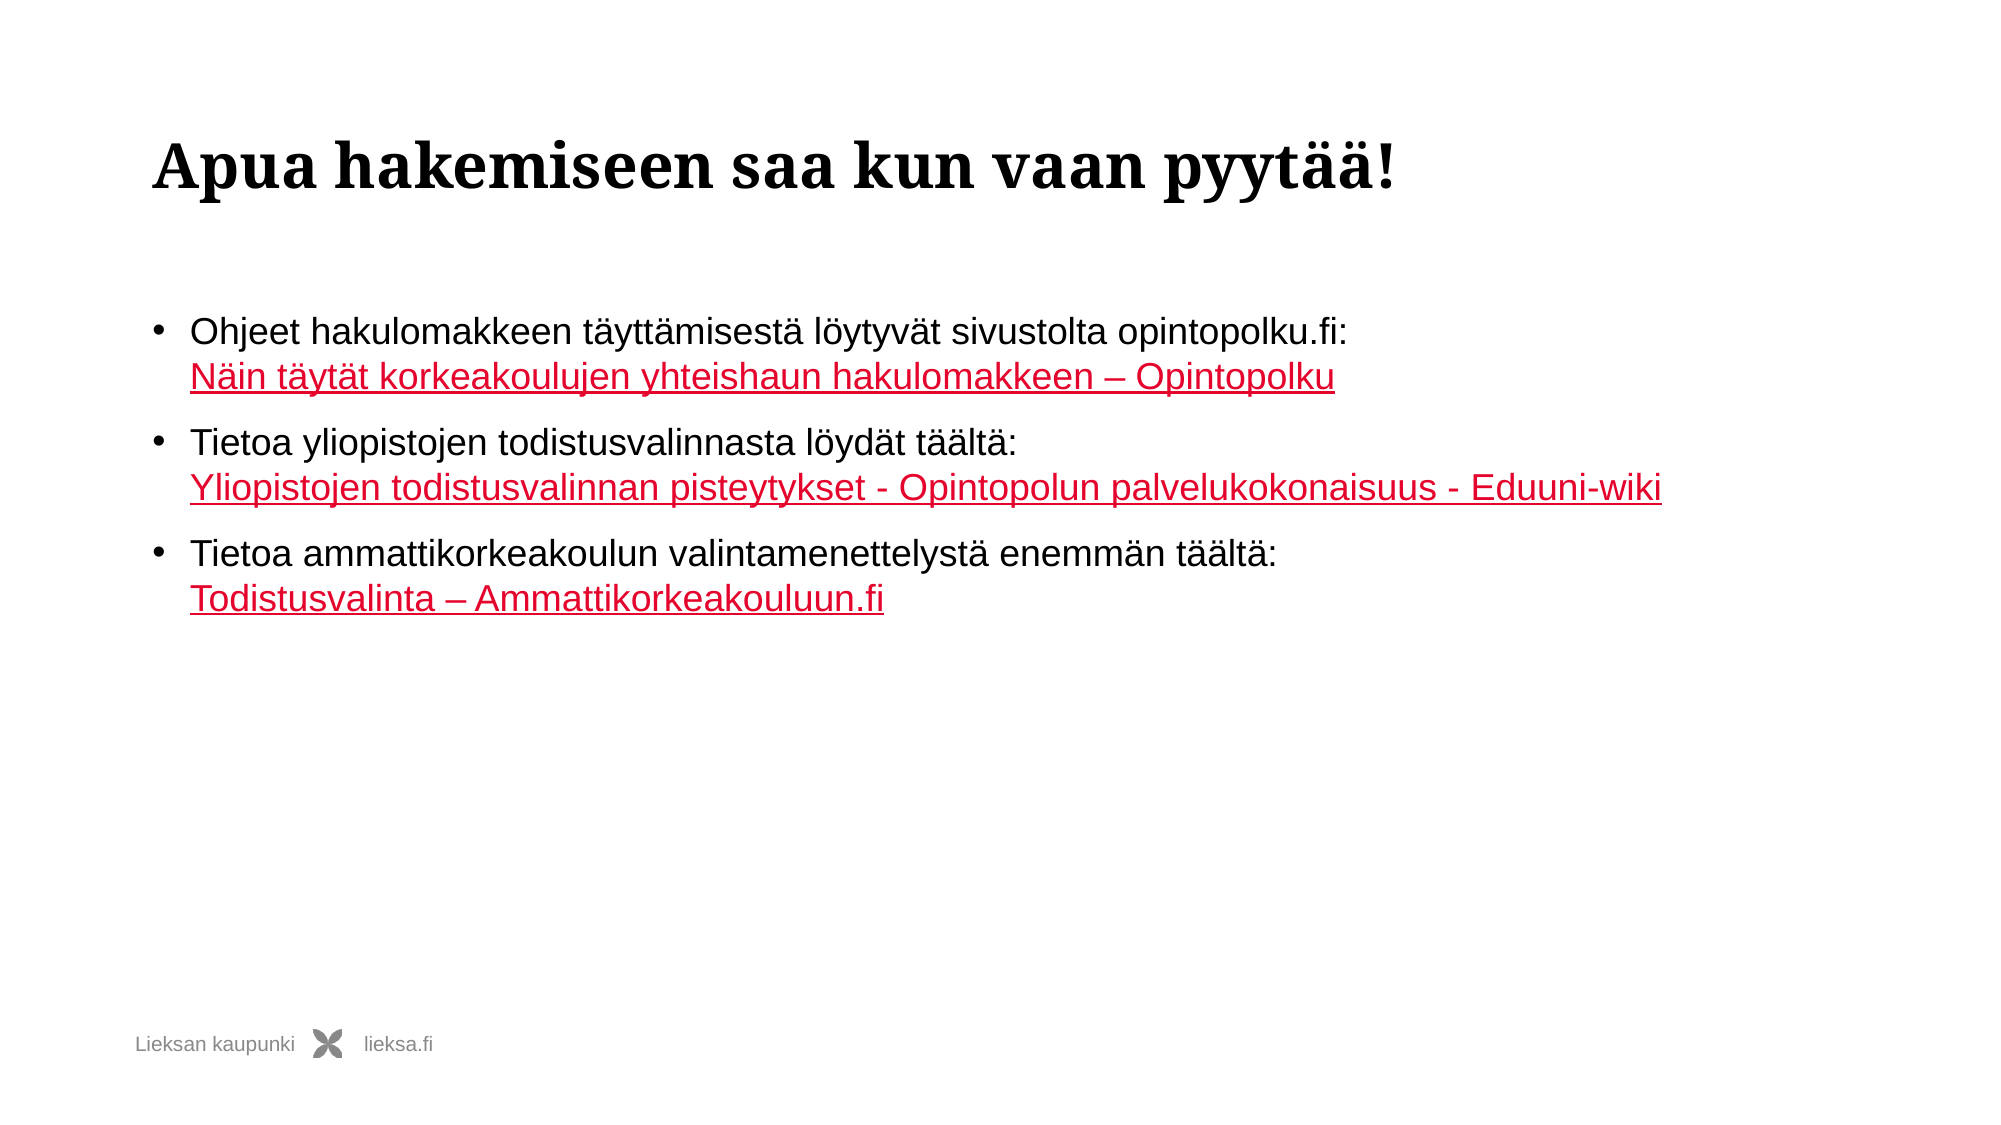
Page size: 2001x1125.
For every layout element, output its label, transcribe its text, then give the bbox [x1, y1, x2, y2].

title Apua hakemiseen saa kun vaan pyytää! [137, 59, 1863, 278]
list Ohjeet hakulomakkeen täyttämisestä löytyvät sivustolta opintopolku.fi: Näin täytät korkeakoulujen yhteishaun hakulomakkeen – Opintopolku Tietoa yliopistojen todistusvalinnasta löydät täältä: Yliopistojen todistusvalinnan pisteytykset - Opintopolun palvelukokonaisuus - Eduuni-wiki Tietoa ammattikorkeakoulun valintamenettelystä enemmän täältä: Todistusvalinta – Ammattikorkeakouluun.fi [137, 299, 1863, 959]
